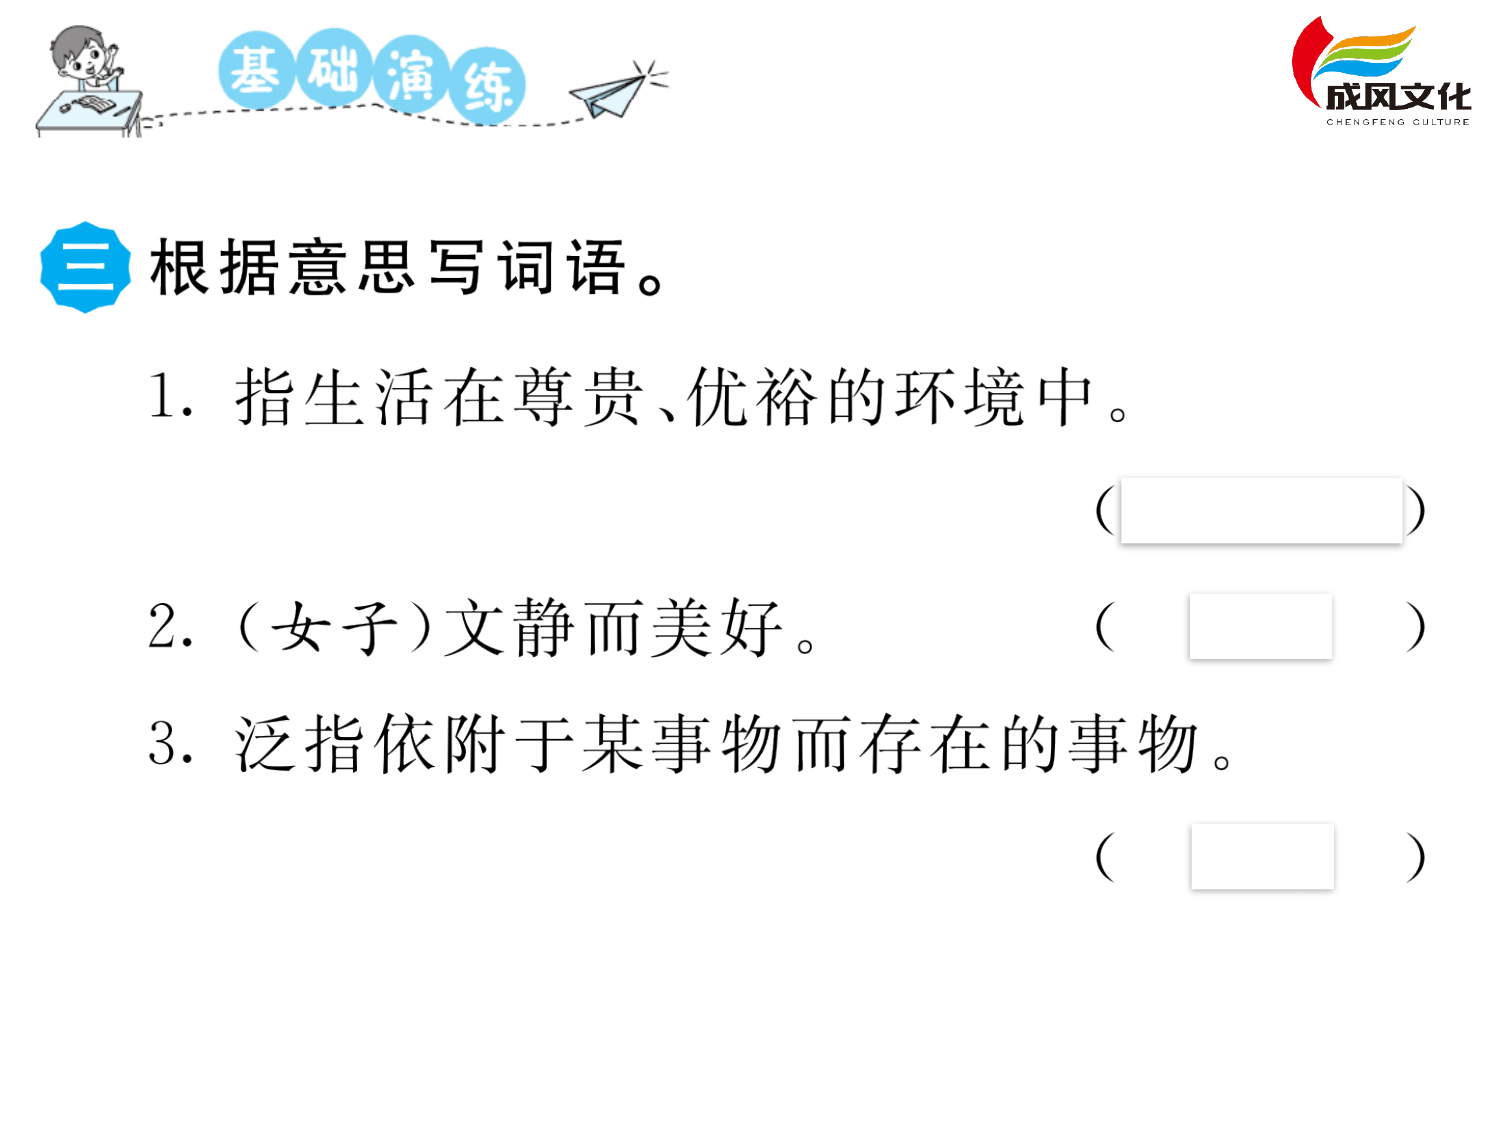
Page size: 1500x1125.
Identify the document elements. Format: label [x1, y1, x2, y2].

picture [1281, 0, 1489, 136]
picture [35, 176, 1453, 899]
picture [29, 10, 680, 149]
